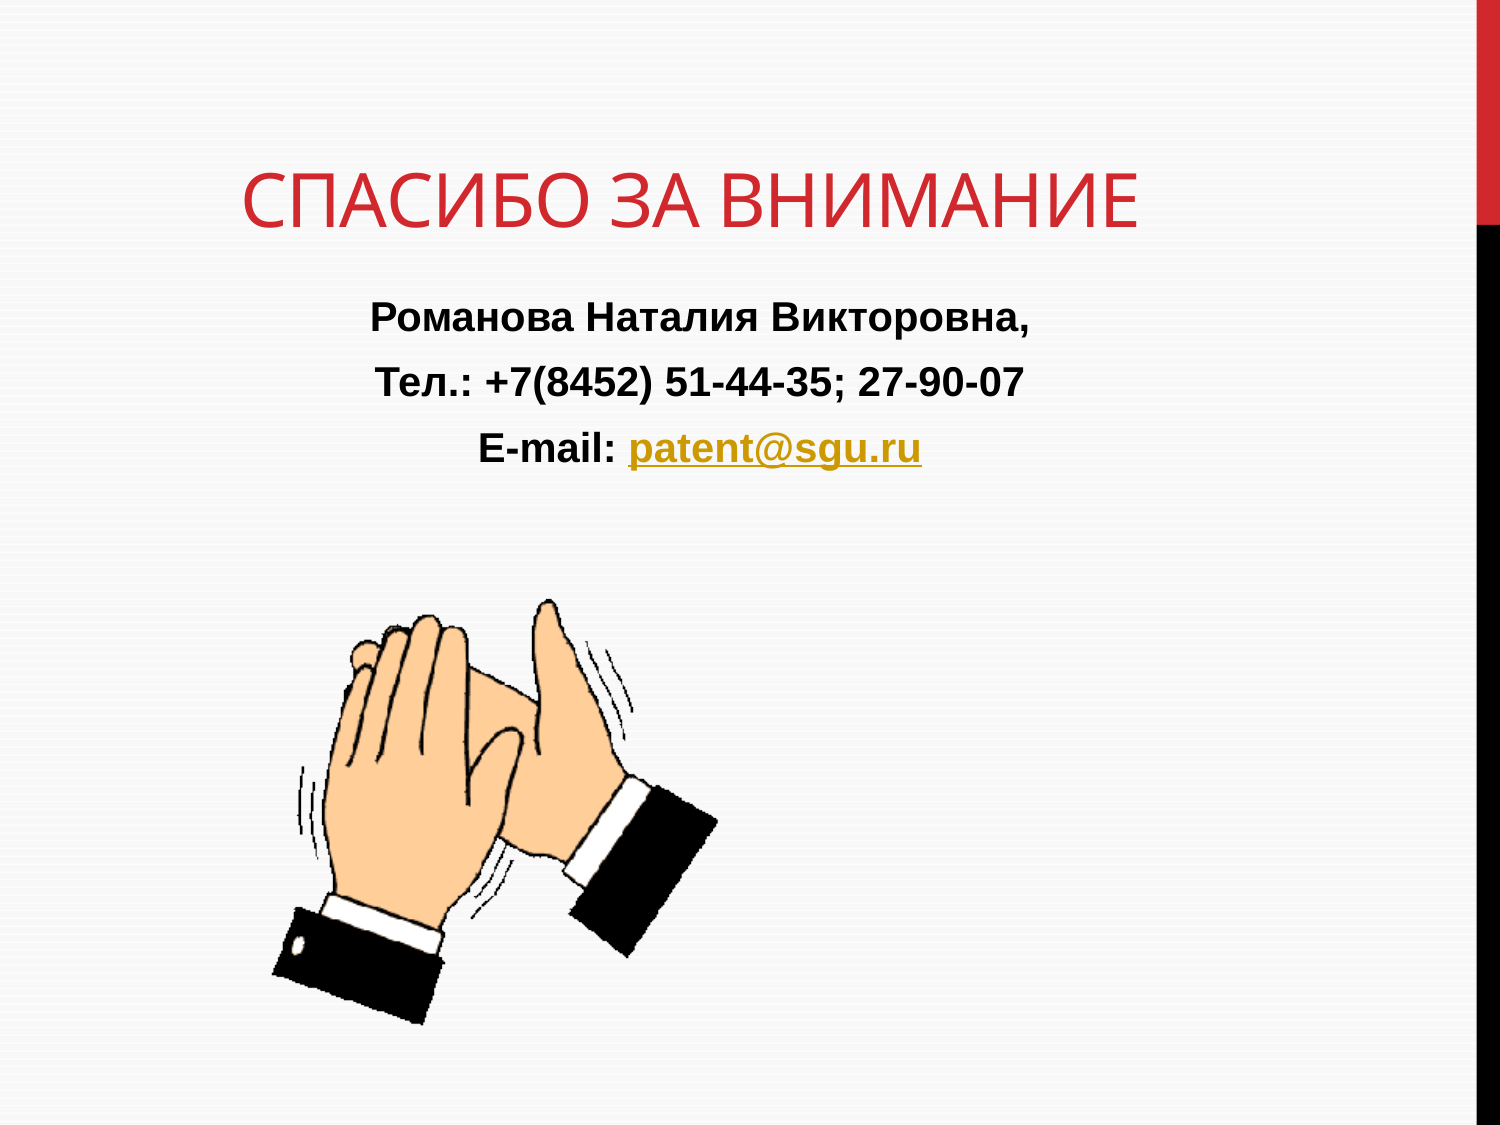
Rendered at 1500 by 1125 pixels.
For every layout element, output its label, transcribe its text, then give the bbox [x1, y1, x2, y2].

list Романова Наталия Викторовна, Тел.: +7(8452) 51-44-35; 27-90-07 E-mail: patent@sgu.ru [75, 287, 1325, 1005]
picture [253, 573, 724, 1066]
title СПАСИБО ЗА ВНИМАНИЕ [75, 25, 1447, 250]
